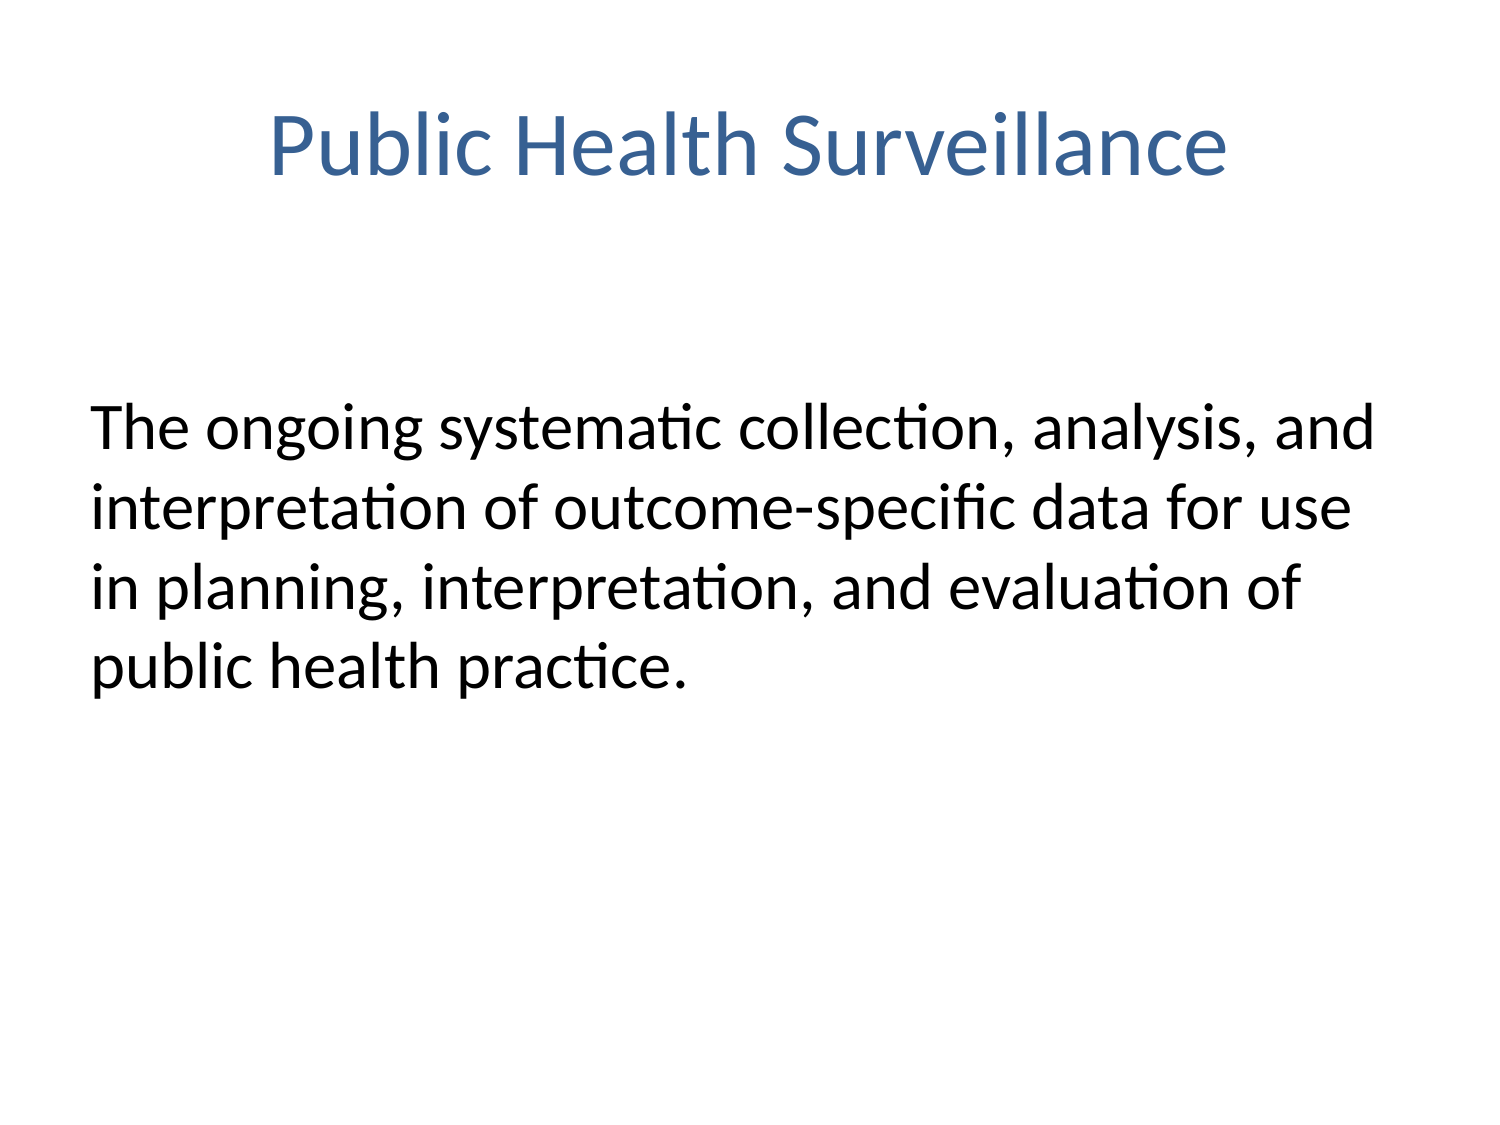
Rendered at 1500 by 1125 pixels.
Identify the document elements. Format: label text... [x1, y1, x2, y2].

title Public Health Surveillance [75, 45, 1425, 233]
list The ongoing systematic collection, analysis, and interpretation of outcome-specific data for use in planning, interpretation, and evaluation of public health practice. [75, 375, 1425, 800]
